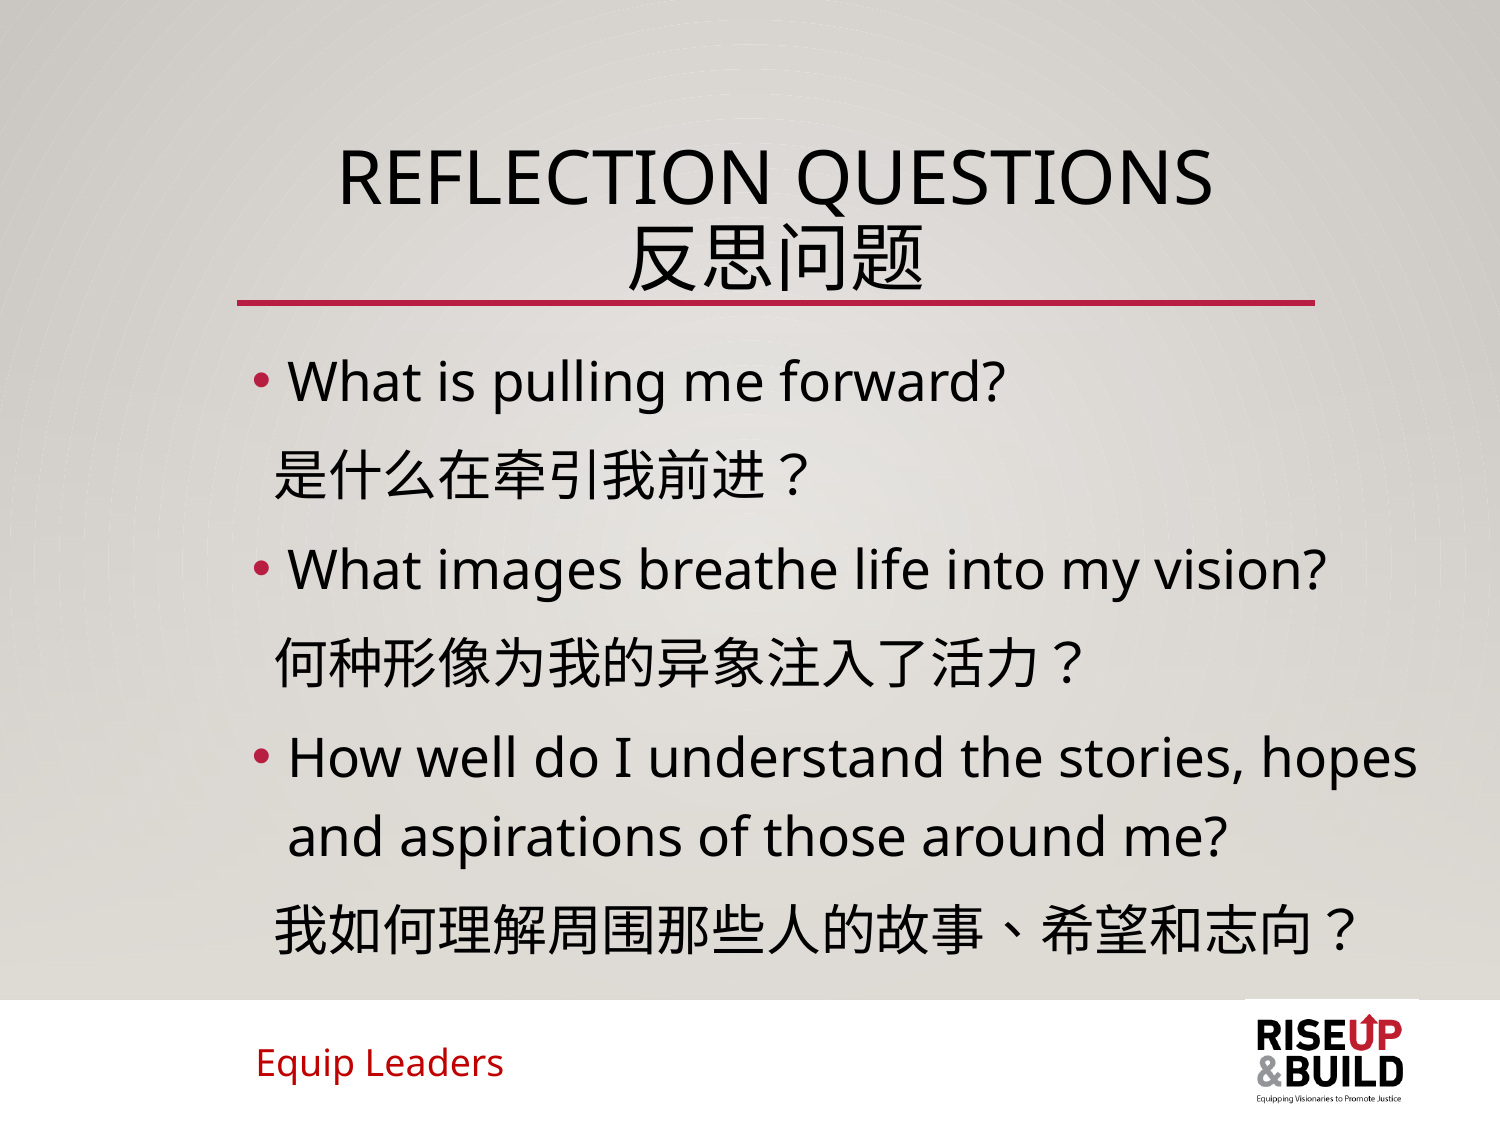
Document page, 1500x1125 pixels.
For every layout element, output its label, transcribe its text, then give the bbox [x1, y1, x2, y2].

text_box Equip Leaders [240, 1031, 520, 1091]
picture [1245, 999, 1419, 1120]
list What is pulling me forward? 是什么在牵引我前进？ What images breathe life into my vision? 何种形像为我的异象注入了活力？ How well do I understand the stories, hopes and aspirations of those around me? 我如何理解周围那些人的故事、希望和志向？ [236, 326, 1478, 981]
title Reflection QUESTIONS 反思问题 [236, 131, 1315, 305]
